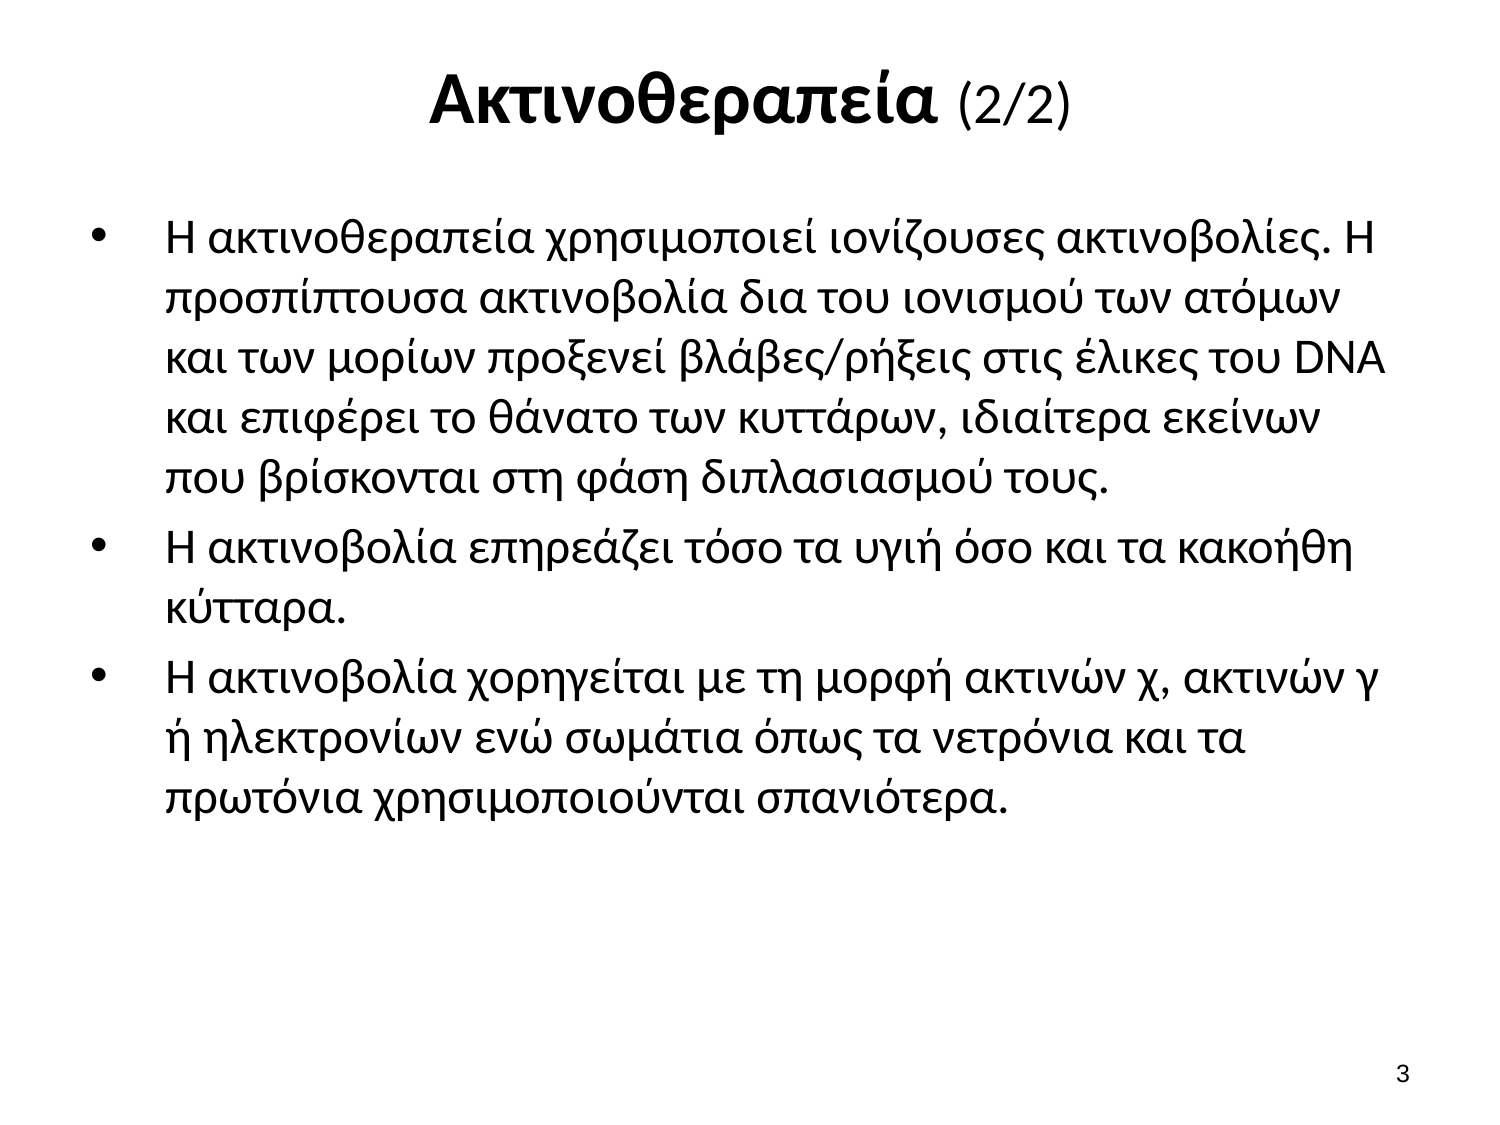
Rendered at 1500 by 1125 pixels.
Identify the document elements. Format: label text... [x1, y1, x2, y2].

list Η ακτινοθεραπεία χρησιμοποιεί ιονίζουσες ακτινοβολίες. Η προσπίπτουσα ακτινοβολία δια του ιονισμού των ατόμων και των μορίων προξενεί βλάβες/ρήξεις στις έλικες του DNA και επιφέρει το θάνατο των κυττάρων, ιδιαίτερα εκείνων που βρίσκονται στη φάση διπλασιασμού τους. Η ακτινοβολία επηρεάζει τόσο τα υγιή όσο και τα κακοήθη κύτταρα. Η ακτινοβολία χορηγείται με τη μορφή ακτινών χ, ακτινών γ ή ηλεκτρονίων ενώ σωμάτια όπως τα νετρόνια και τα πρωτόνια χρησιμοποιούνται σπανιότερα. [75, 196, 1425, 1024]
title Ακτινοθεραπεία (2/2) [76, 19, 1427, 169]
slide_number 2 [1074, 1042, 1425, 1103]
